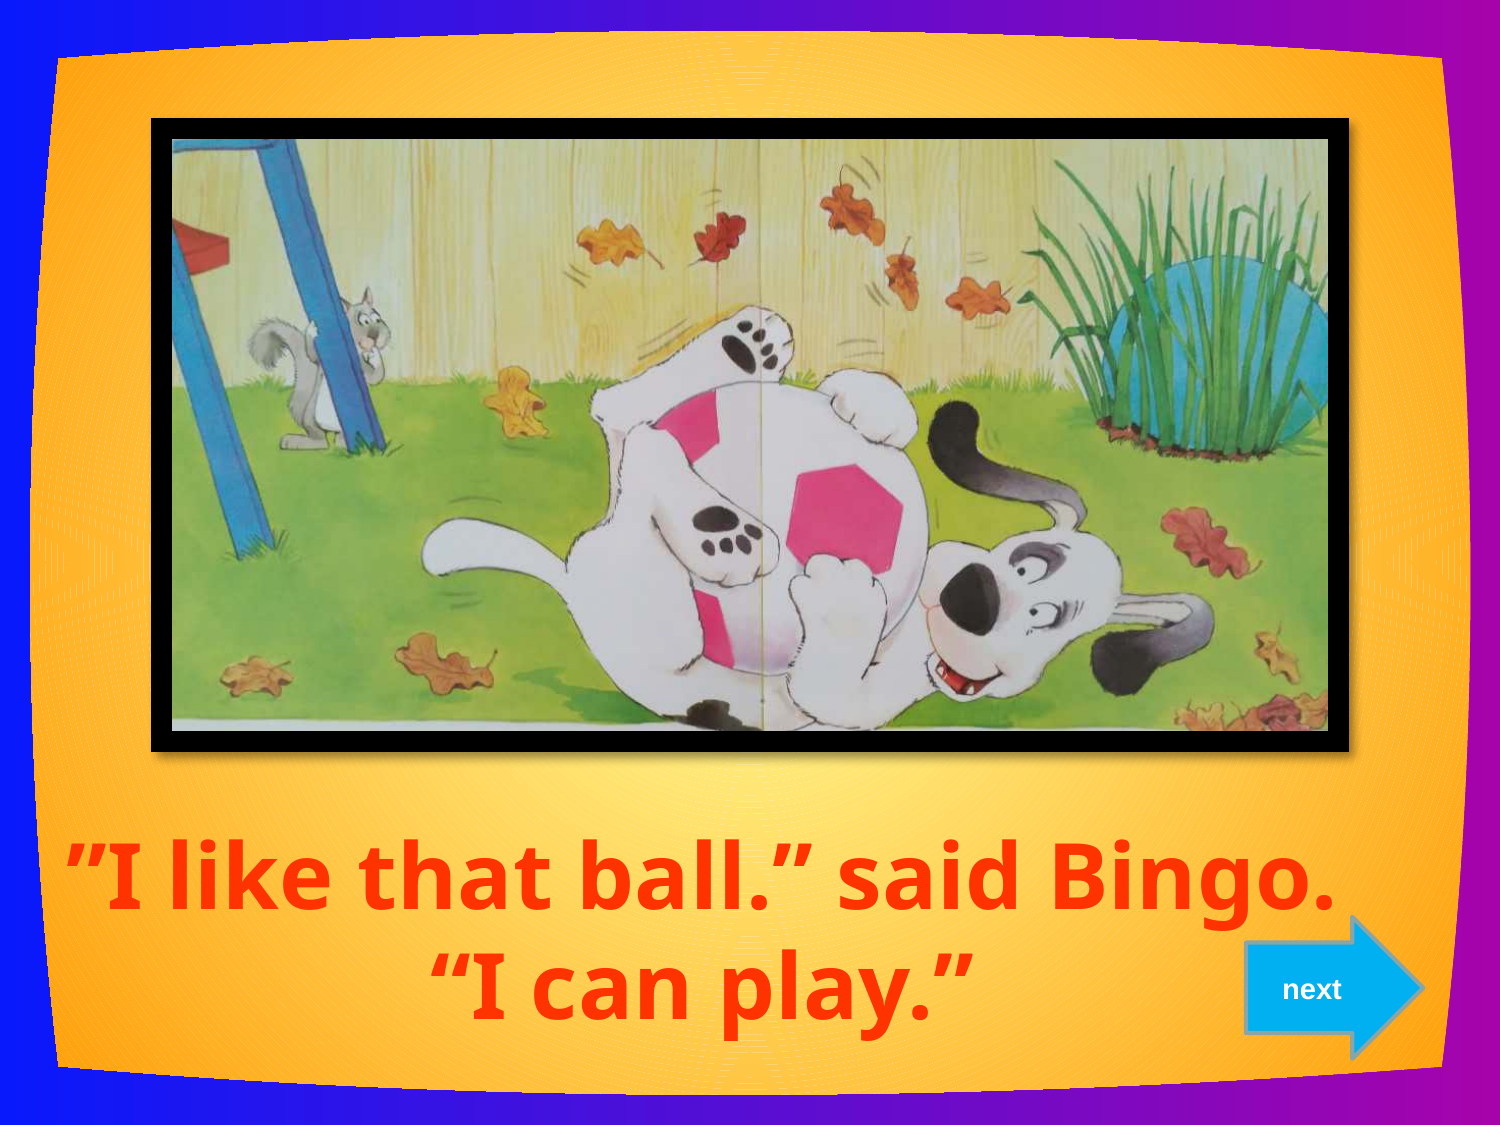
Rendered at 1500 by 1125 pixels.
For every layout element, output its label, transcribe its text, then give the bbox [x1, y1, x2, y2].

text_box [0, 0, 1500, 1125]
text_box next [1243, 914, 1426, 1061]
picture [171, 139, 1329, 732]
text_box [50, 0, 760, 436]
text_box ”I like that ball.” said Bingo. “I can play.” [51, 810, 1354, 1046]
